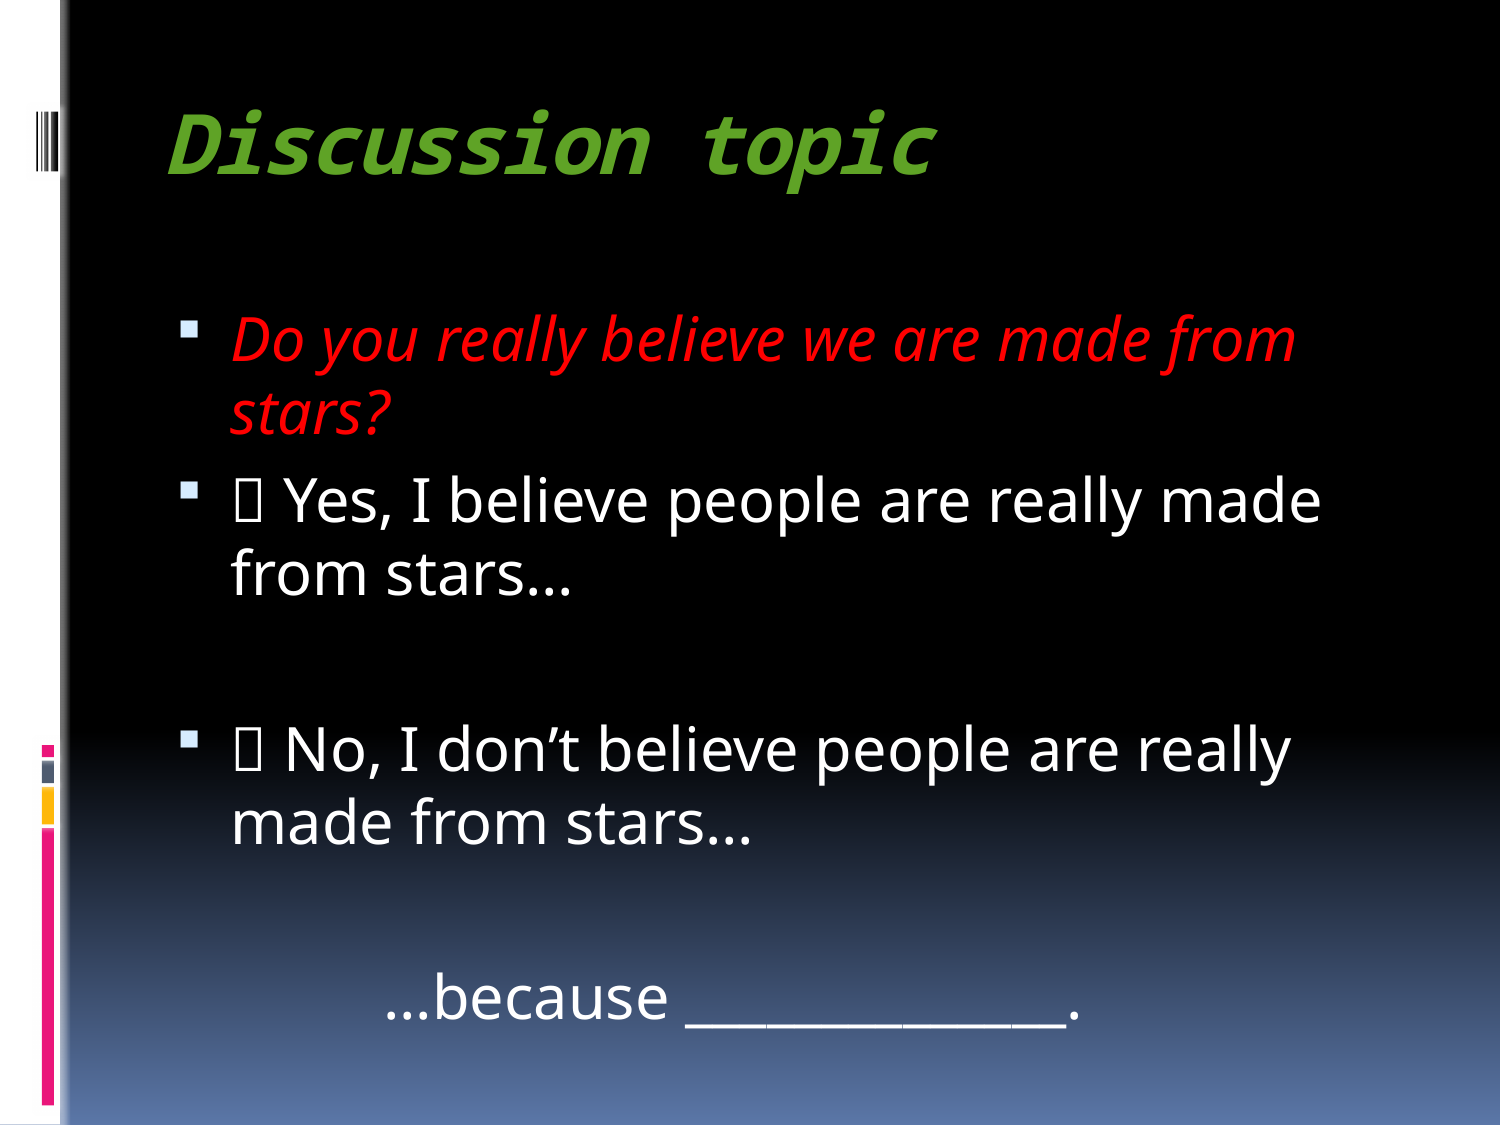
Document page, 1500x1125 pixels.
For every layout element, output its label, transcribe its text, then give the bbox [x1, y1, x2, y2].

title Discussion topic [150, 83, 1425, 234]
list Do you really believe we are made from stars?  Yes, I believe people are really made from stars…  No, I don’t believe people are really made from stars… …because ______________. [150, 292, 1425, 1043]
